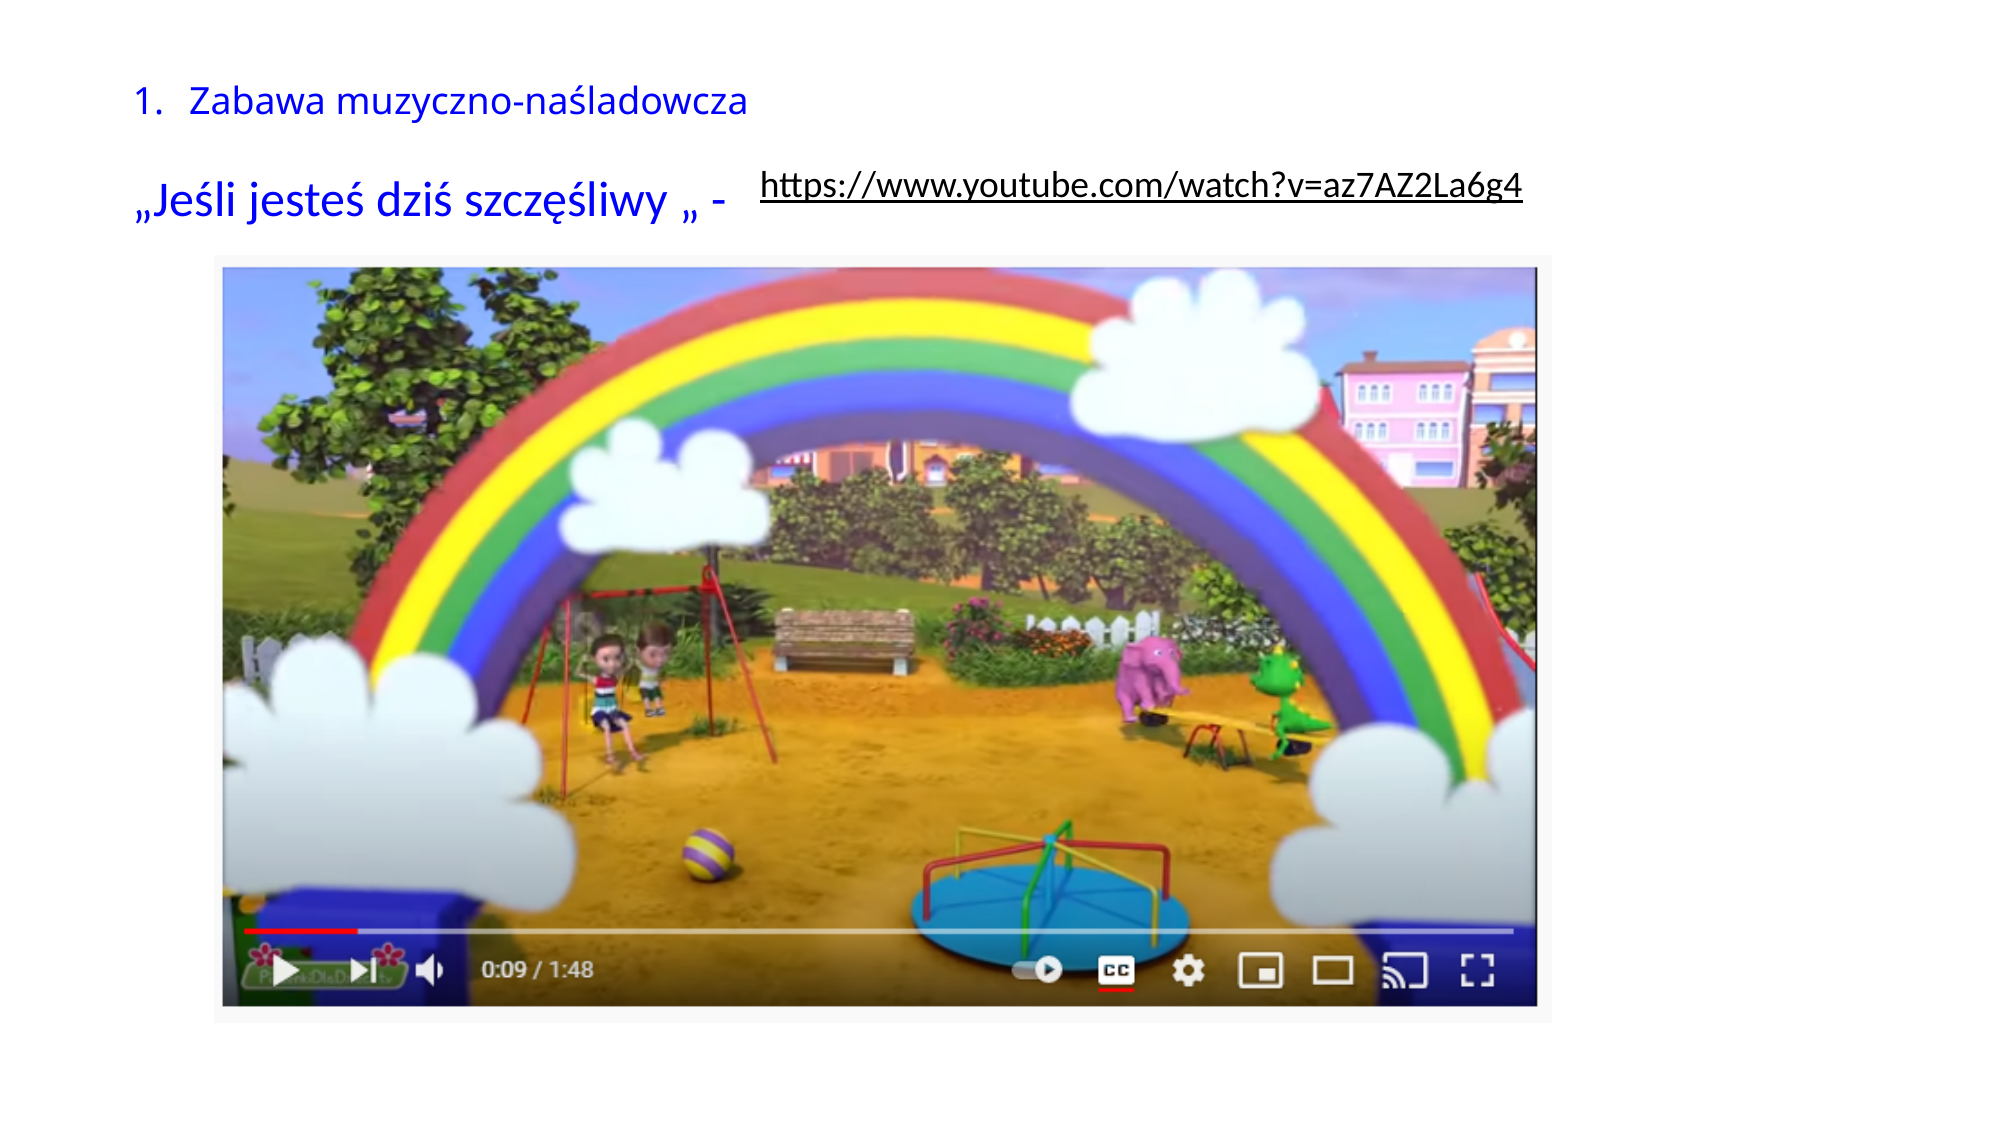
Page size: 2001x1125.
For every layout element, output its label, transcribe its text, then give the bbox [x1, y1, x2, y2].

picture [214, 255, 1552, 1023]
text_box https://www.youtube.com/watch?v=az7AZ2La6g4 [745, 152, 1547, 213]
text_box Zabawa muzyczno-naśladowcza „Jeśli jesteś dziś szczęśliwy „ - [118, 69, 765, 235]
